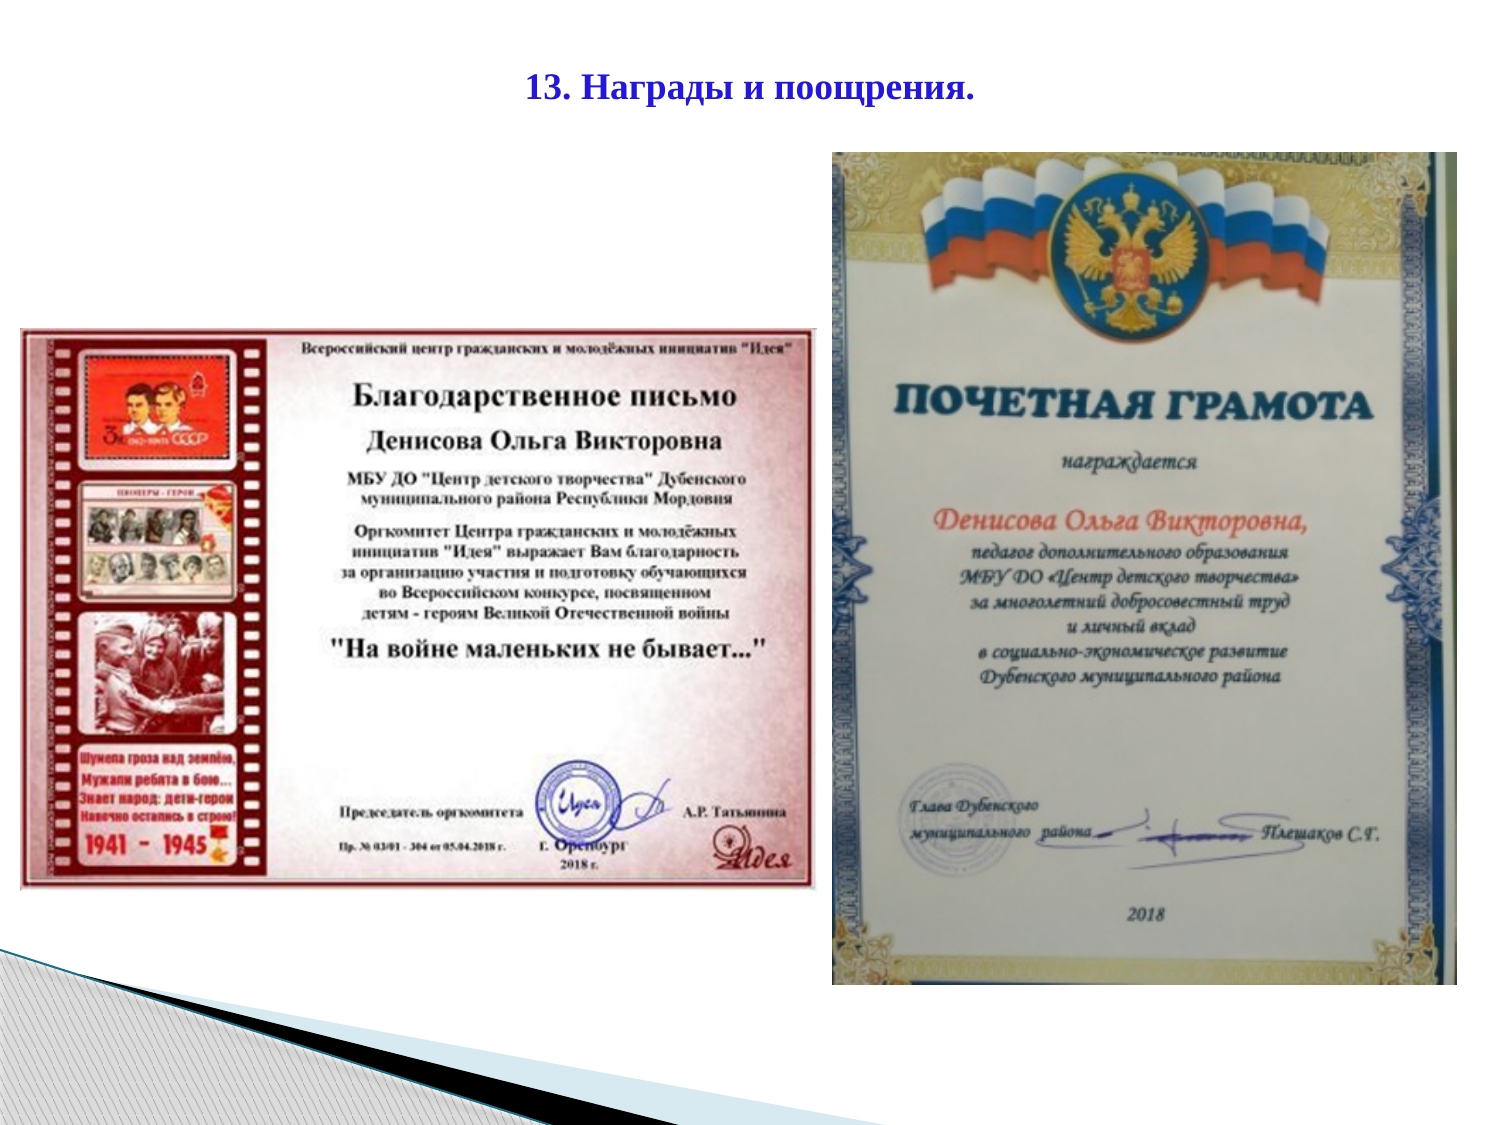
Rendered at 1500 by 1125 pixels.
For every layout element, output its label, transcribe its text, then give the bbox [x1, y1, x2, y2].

picture [831, 152, 1457, 985]
title 13. Награды и поощрения. [75, 45, 1425, 125]
picture [20, 327, 817, 891]
